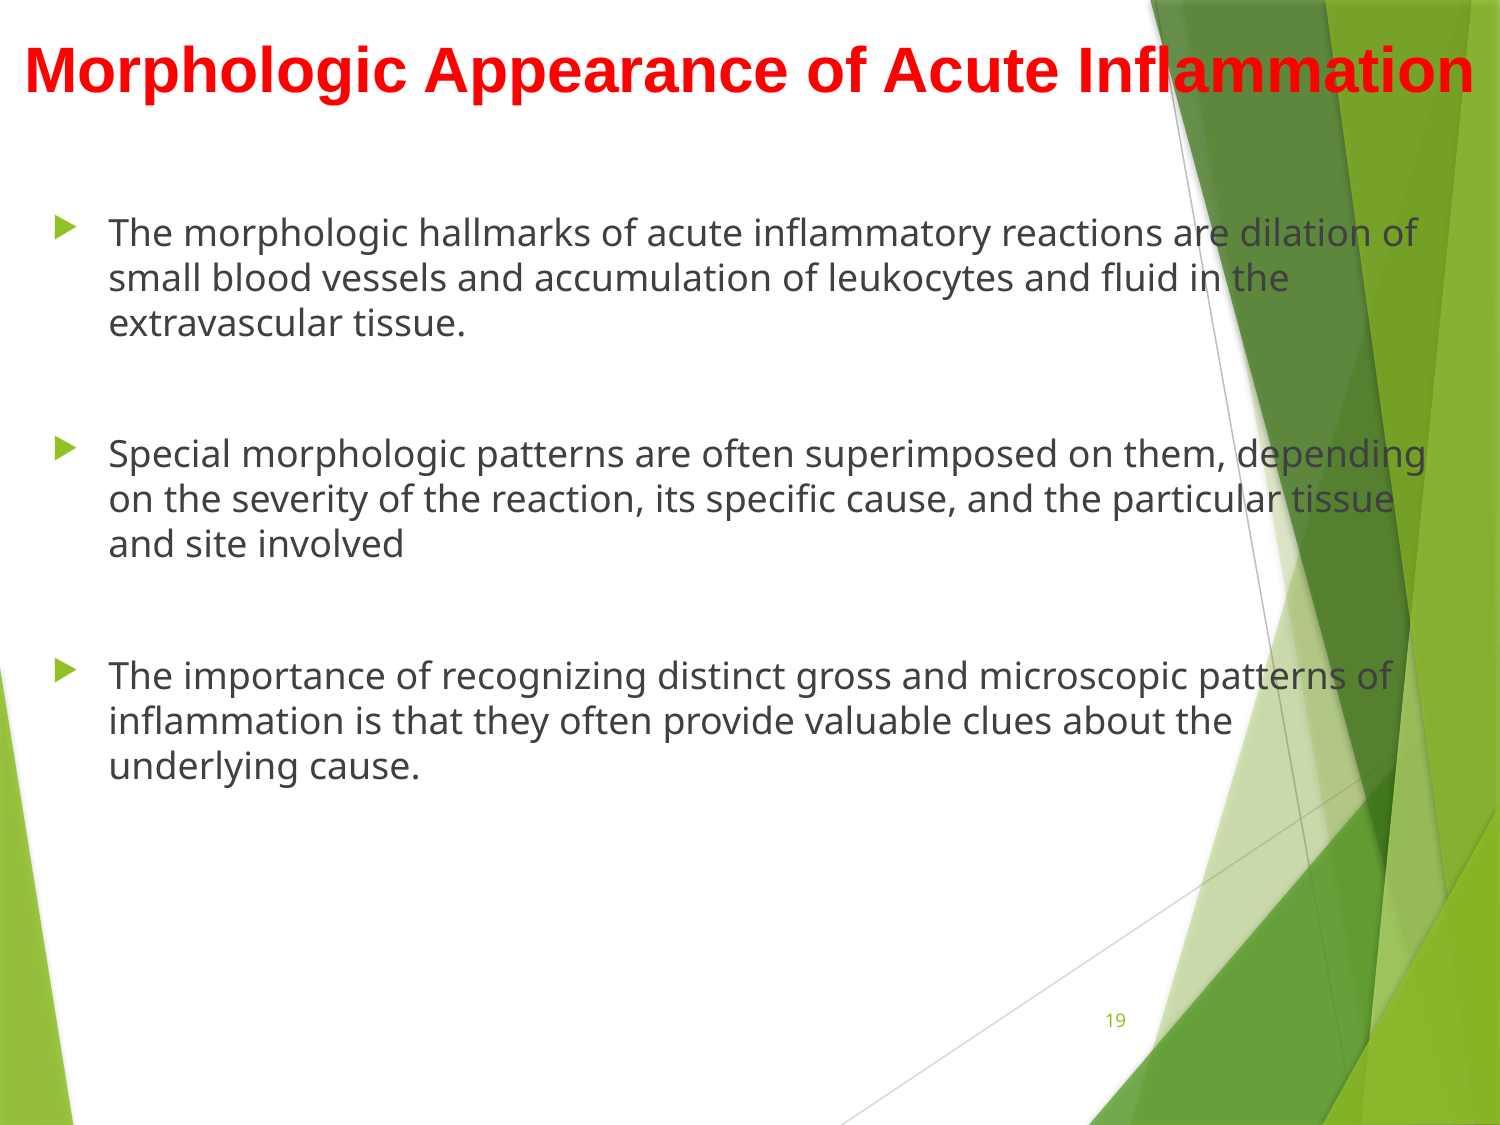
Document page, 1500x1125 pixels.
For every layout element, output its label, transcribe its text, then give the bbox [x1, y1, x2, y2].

slide_number 19 [1057, 991, 1142, 1051]
title Morphologic Appearance of Acute Inflammation [0, 21, 1500, 186]
list The morphologic hallmarks of acute inflammatory reactions are dilation of small blood vessels and accumulation of leukocytes and fluid in the extravascular tissue. Special morphologic patterns are often superimposed on them, depending on the severity of the reaction, its specific cause, and the particular tissue and site involved The importance of recognizing distinct gross and microscopic patterns of inflammation is that they often provide valuable clues about the underlying cause. [37, 200, 1451, 1088]
